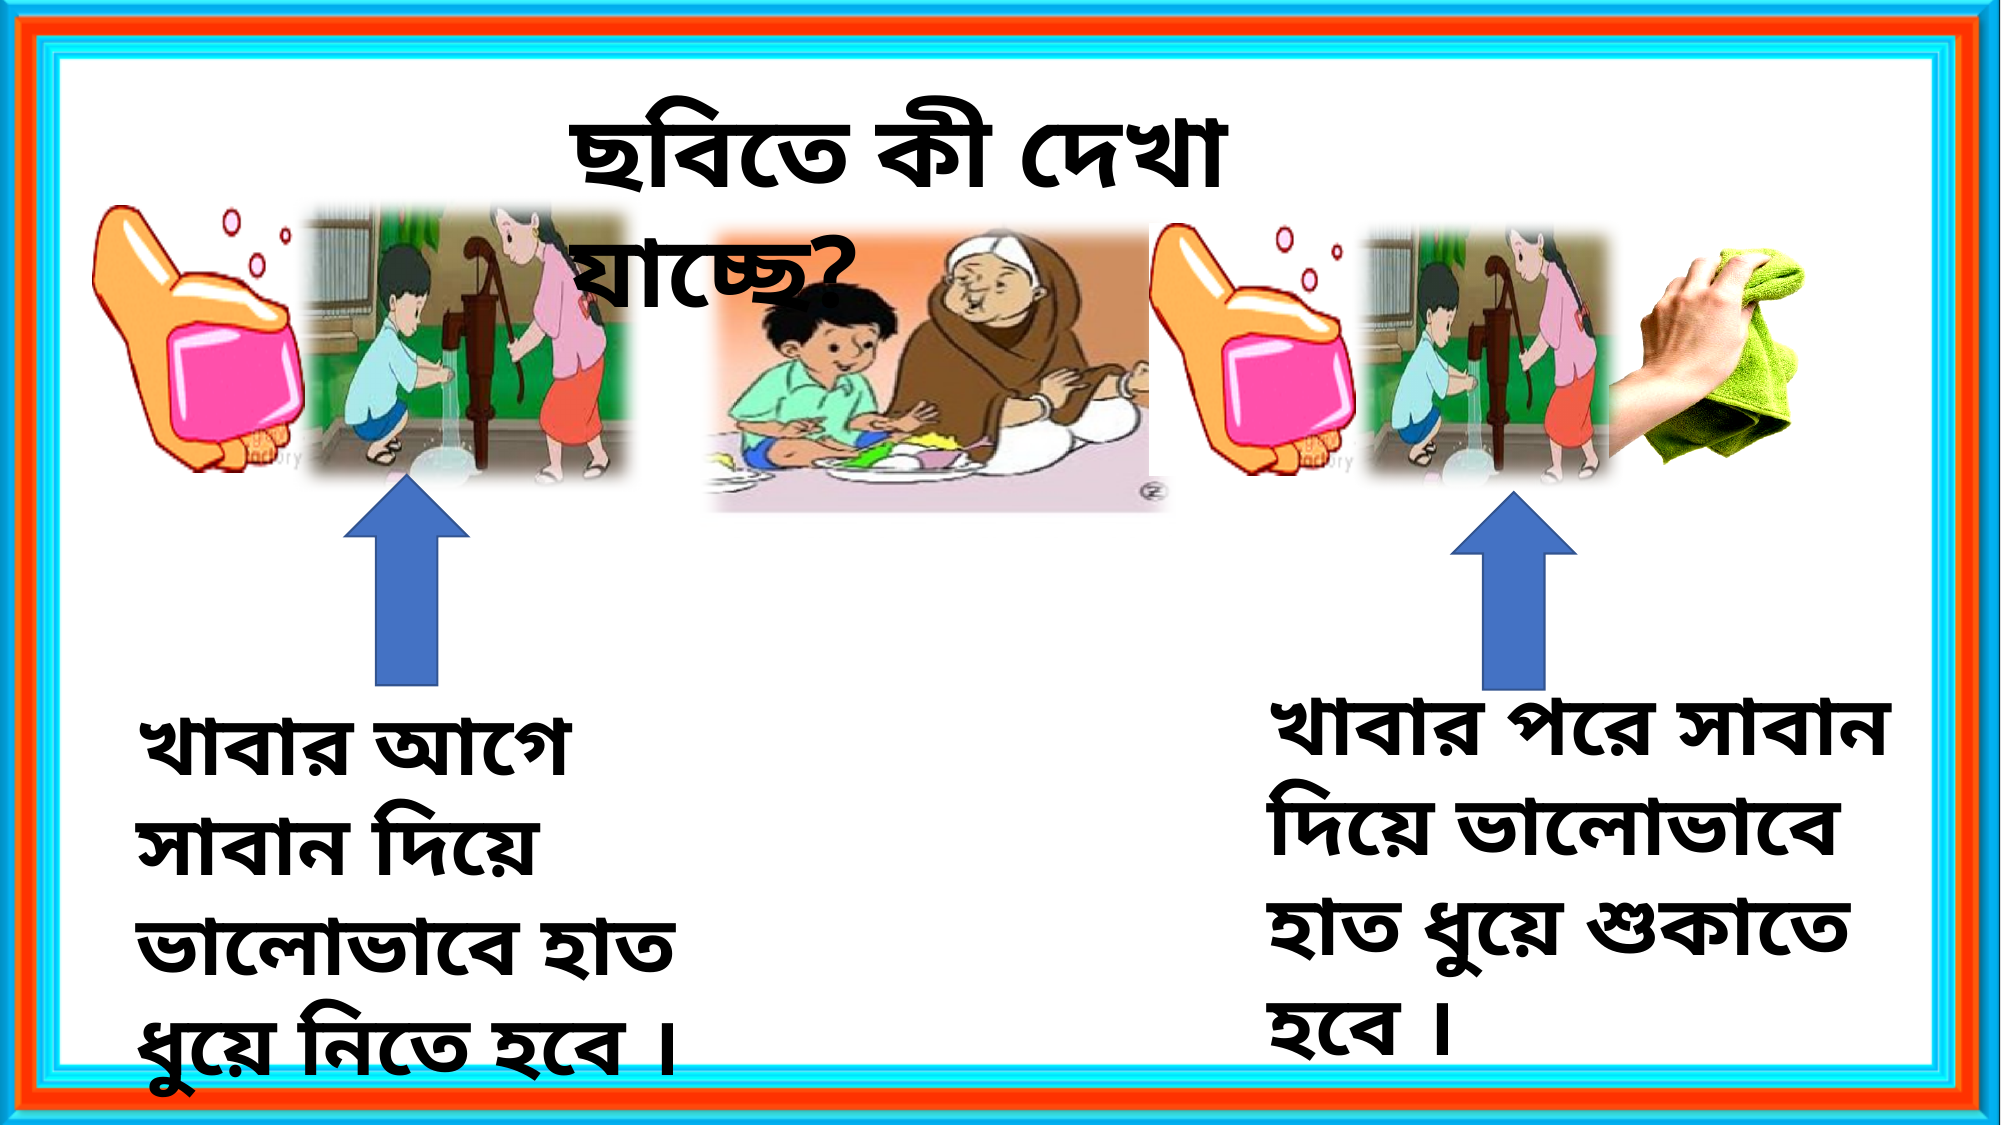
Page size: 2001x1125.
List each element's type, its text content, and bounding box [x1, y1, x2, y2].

text_box খাবার পরে সাবান দিয়ে ভালোভাবে হাত ধুয়ে শুকাতে হবে । [1252, 665, 1914, 1080]
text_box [1149, 218, 1820, 492]
text_box খাবার আগে সাবান দিয়ে ভালোভাবে হাত ধুয়ে নিতে হবে । [121, 685, 775, 1100]
picture [6, 0, 1991, 4]
text_box ছবিতে কী দেখা যাচ্ছে? [555, 80, 1442, 335]
text_box [1449, 492, 1578, 665]
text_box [92, 196, 643, 493]
text_box [342, 493, 471, 685]
picture [11, 14, 1985, 1118]
